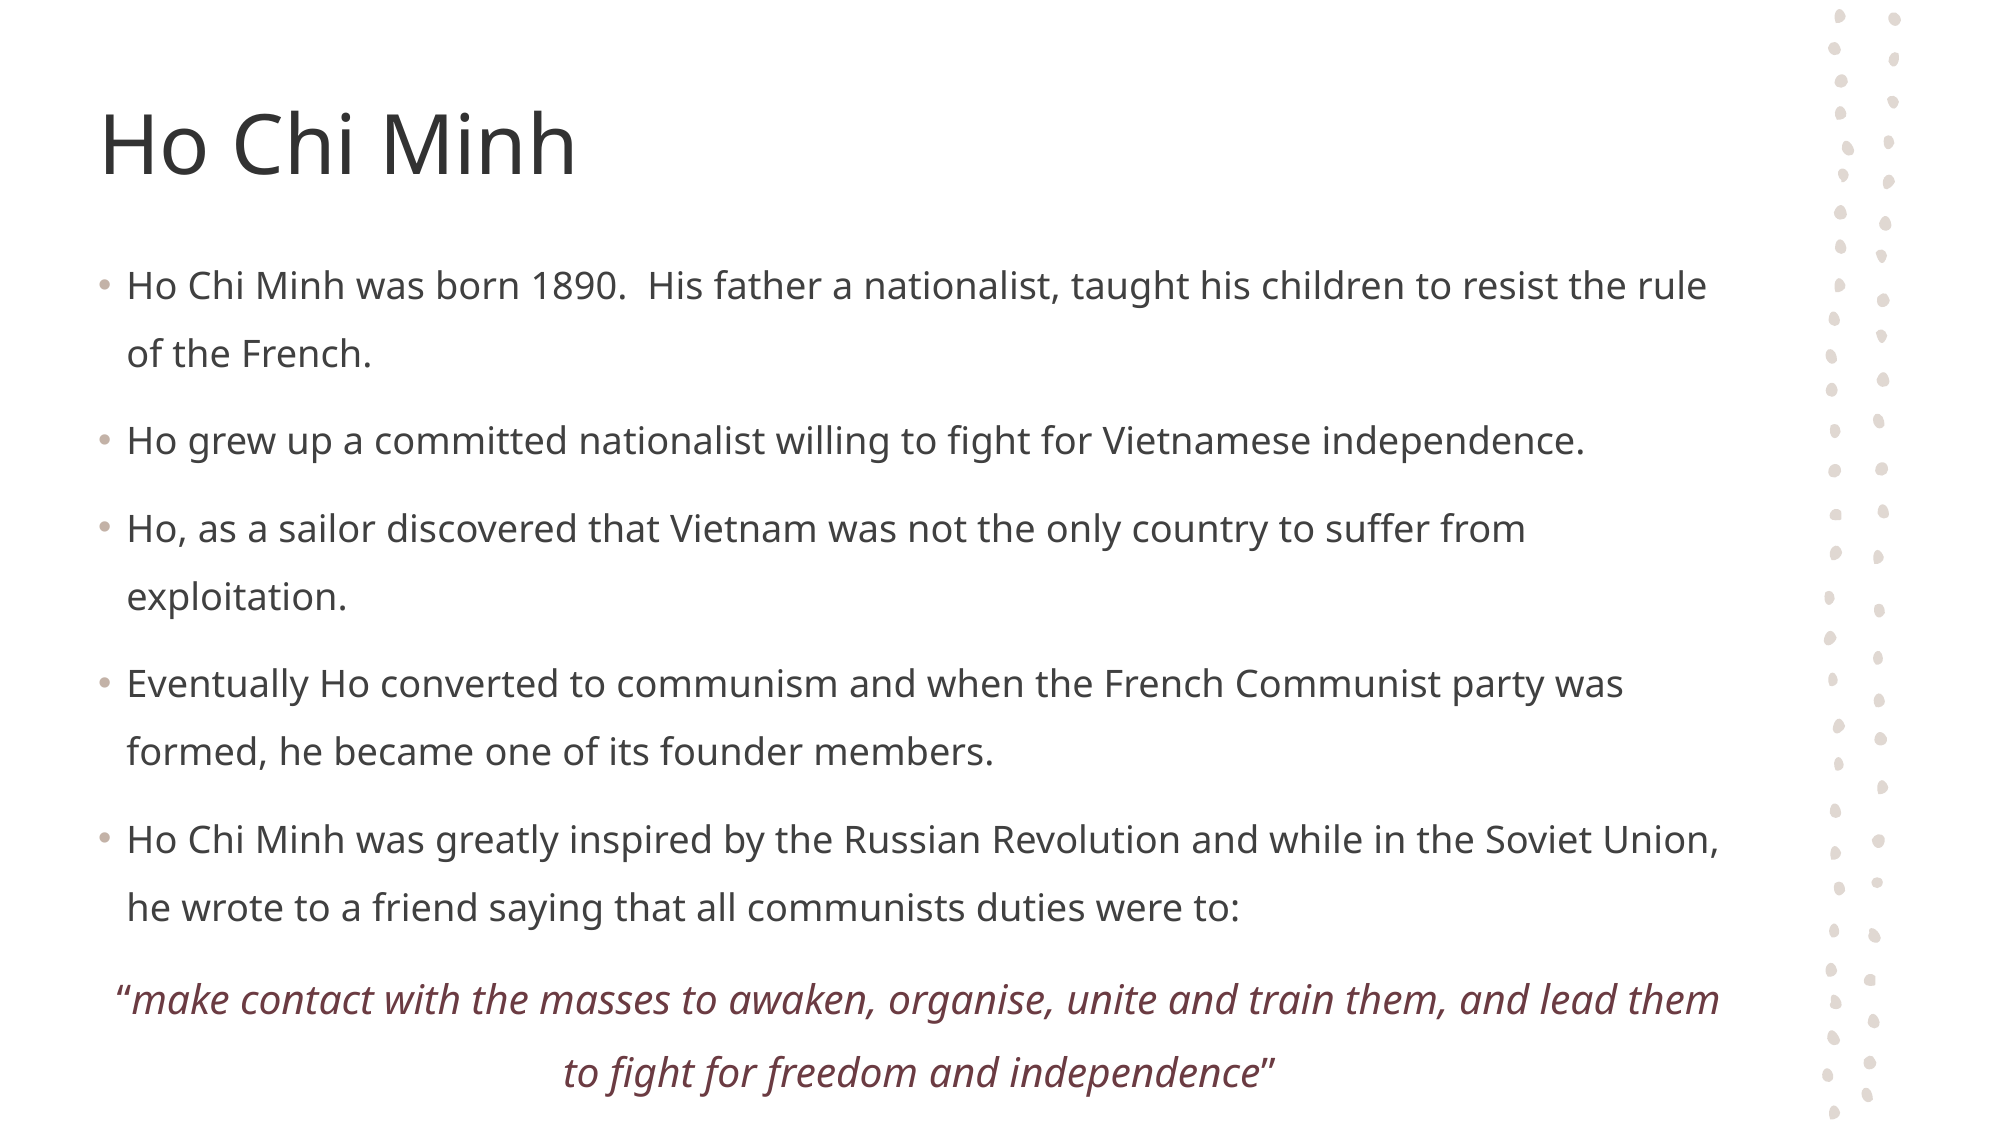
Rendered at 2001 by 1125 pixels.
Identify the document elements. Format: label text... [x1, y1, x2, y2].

title Ho Chi Minh [83, 32, 1664, 231]
list Ho Chi Minh was born 1890. His father a nationalist, taught his children to resist the rule of the French. Ho grew up a committed nationalist willing to fight for Vietnamese independence. Ho, as a sailor discovered that Vietnam was not the only country to suffer from exploitation. Eventually Ho converted to communism and when the French Communist party was formed, he became one of its founder members. Ho Chi Minh was greatly inspired by the Russian Revolution and while in the Soviet Union, he wrote to a friend saying that all communists duties were to: “make contact with the masses to awaken, organise, unite and train them, and lead them to fight for freedom and independence” [83, 231, 1756, 1107]
